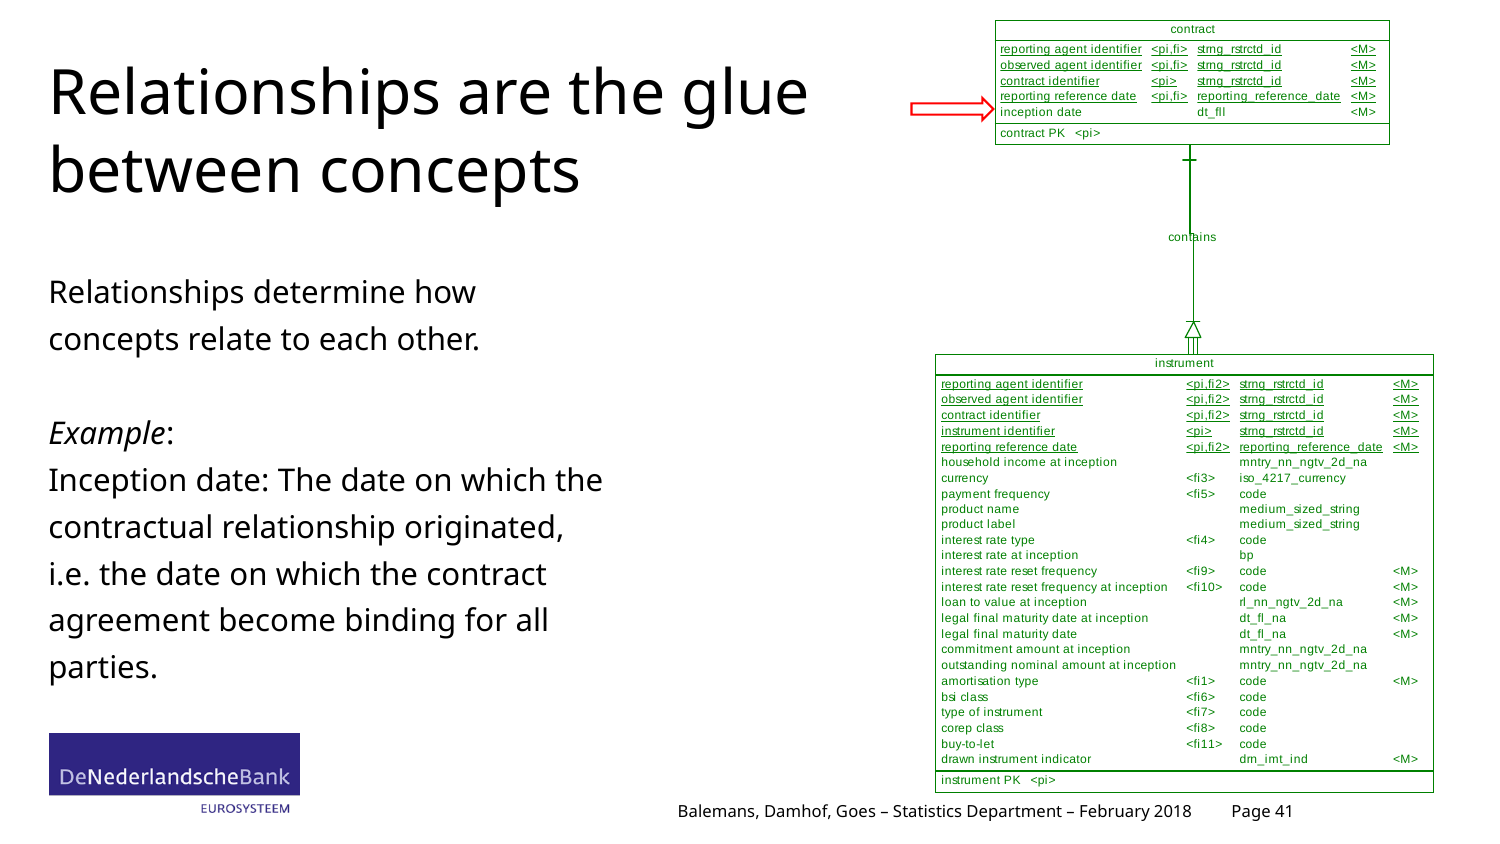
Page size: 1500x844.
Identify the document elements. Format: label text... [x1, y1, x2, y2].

picture [935, 19, 1436, 794]
title Relationships are the glue between concepts [48, 49, 935, 169]
text_box [910, 102, 935, 116]
footer Balemans, Damhof, Goes – Statistics Department – February 2018 [468, 793, 1208, 823]
picture [49, 733, 300, 813]
list Relationships determine how concepts relate to each other. Example: Inception date: The date on which the contractual relationship originated, i.e. the date on which the contract agreement become binding for all parties. [48, 263, 607, 706]
slide_number Page 41 [1216, 794, 1330, 823]
